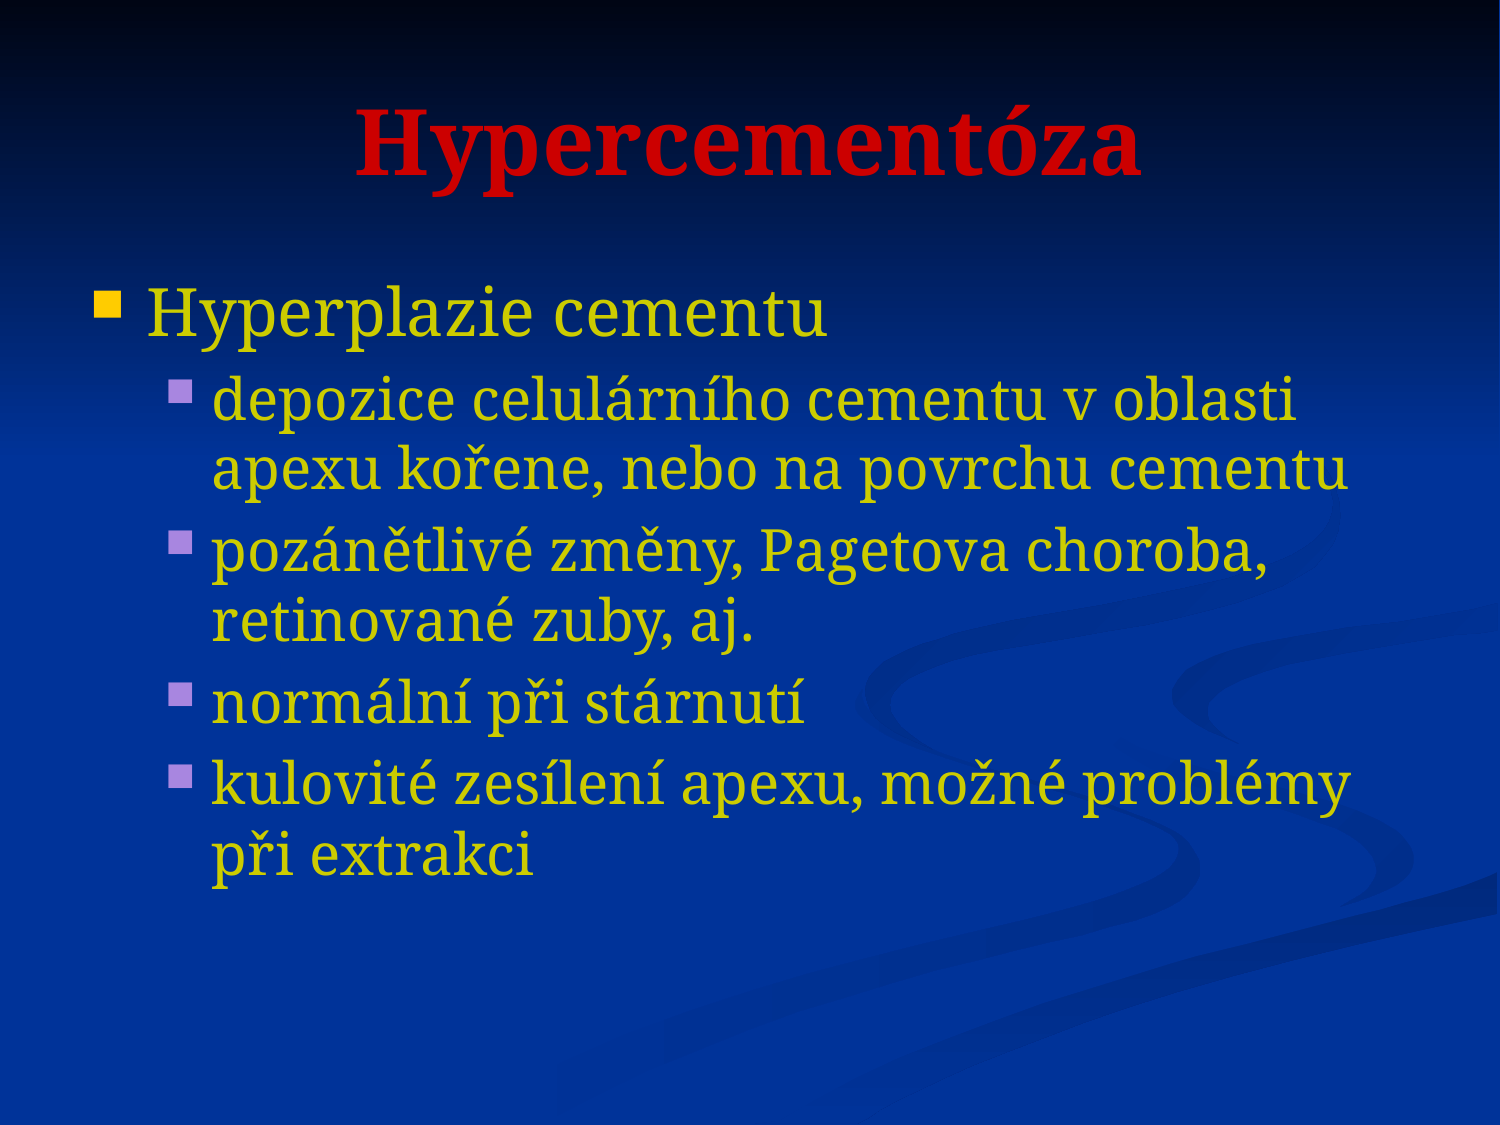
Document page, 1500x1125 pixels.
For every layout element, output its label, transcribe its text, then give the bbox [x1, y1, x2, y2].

title Hypercementóza [75, 45, 1425, 233]
list Hyperplazie cementu depozice celulárního cementu v oblasti apexu kořene, nebo na povrchu cementu pozánětlivé změny, Pagetova choroba, retinované zuby, aj. normální při stárnutí kulovité zesílení apexu, možné problémy při extrakci [75, 262, 1425, 1005]
